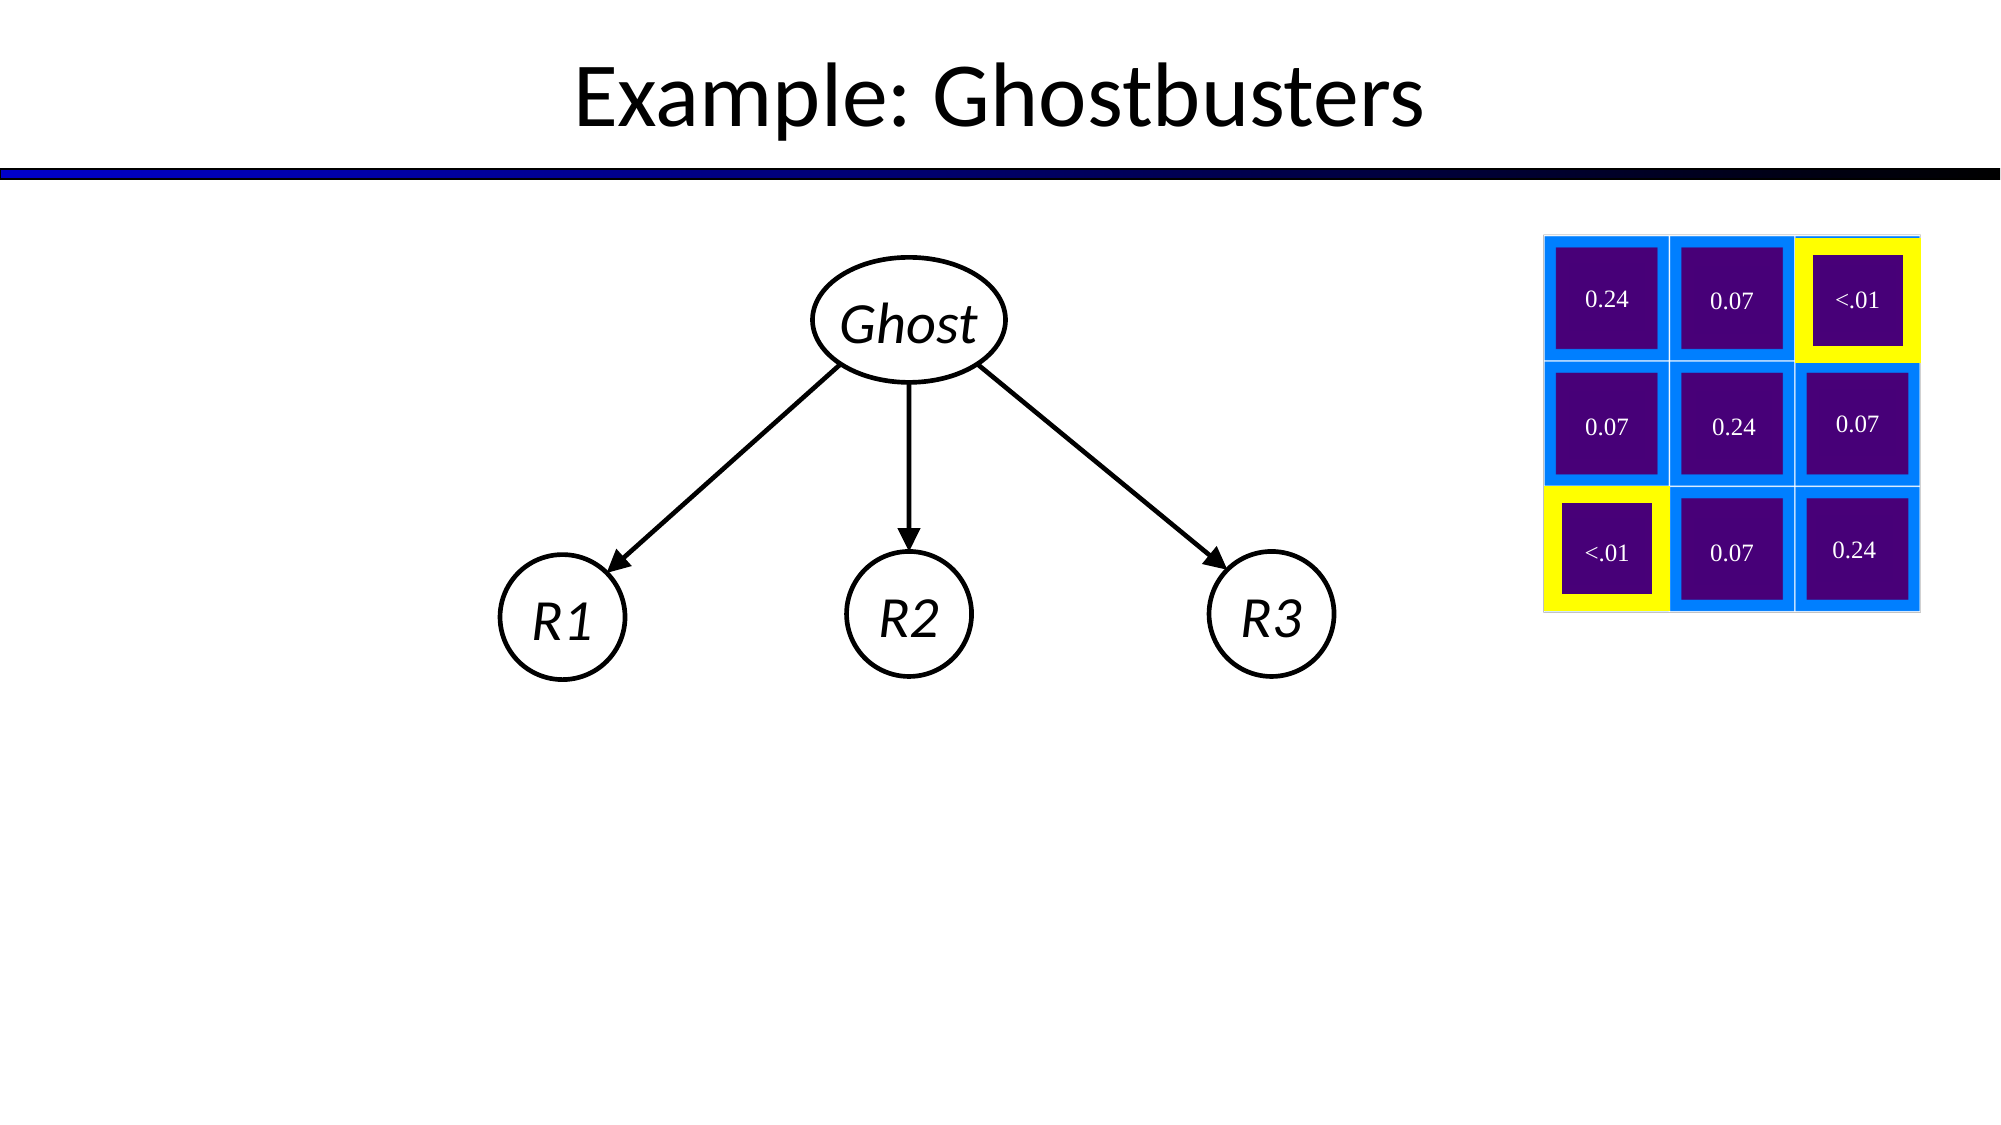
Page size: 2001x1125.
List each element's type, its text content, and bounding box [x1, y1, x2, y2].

list [66, 228, 1934, 1006]
text_box R1 [500, 554, 626, 680]
text_box Ghost [812, 257, 1006, 383]
text_box R3 [1209, 551, 1335, 677]
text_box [1530, 224, 1931, 625]
title Example: Ghostbusters [0, 0, 2000, 184]
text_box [976, 363, 1228, 570]
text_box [606, 363, 841, 574]
text_box R2 [846, 551, 972, 677]
